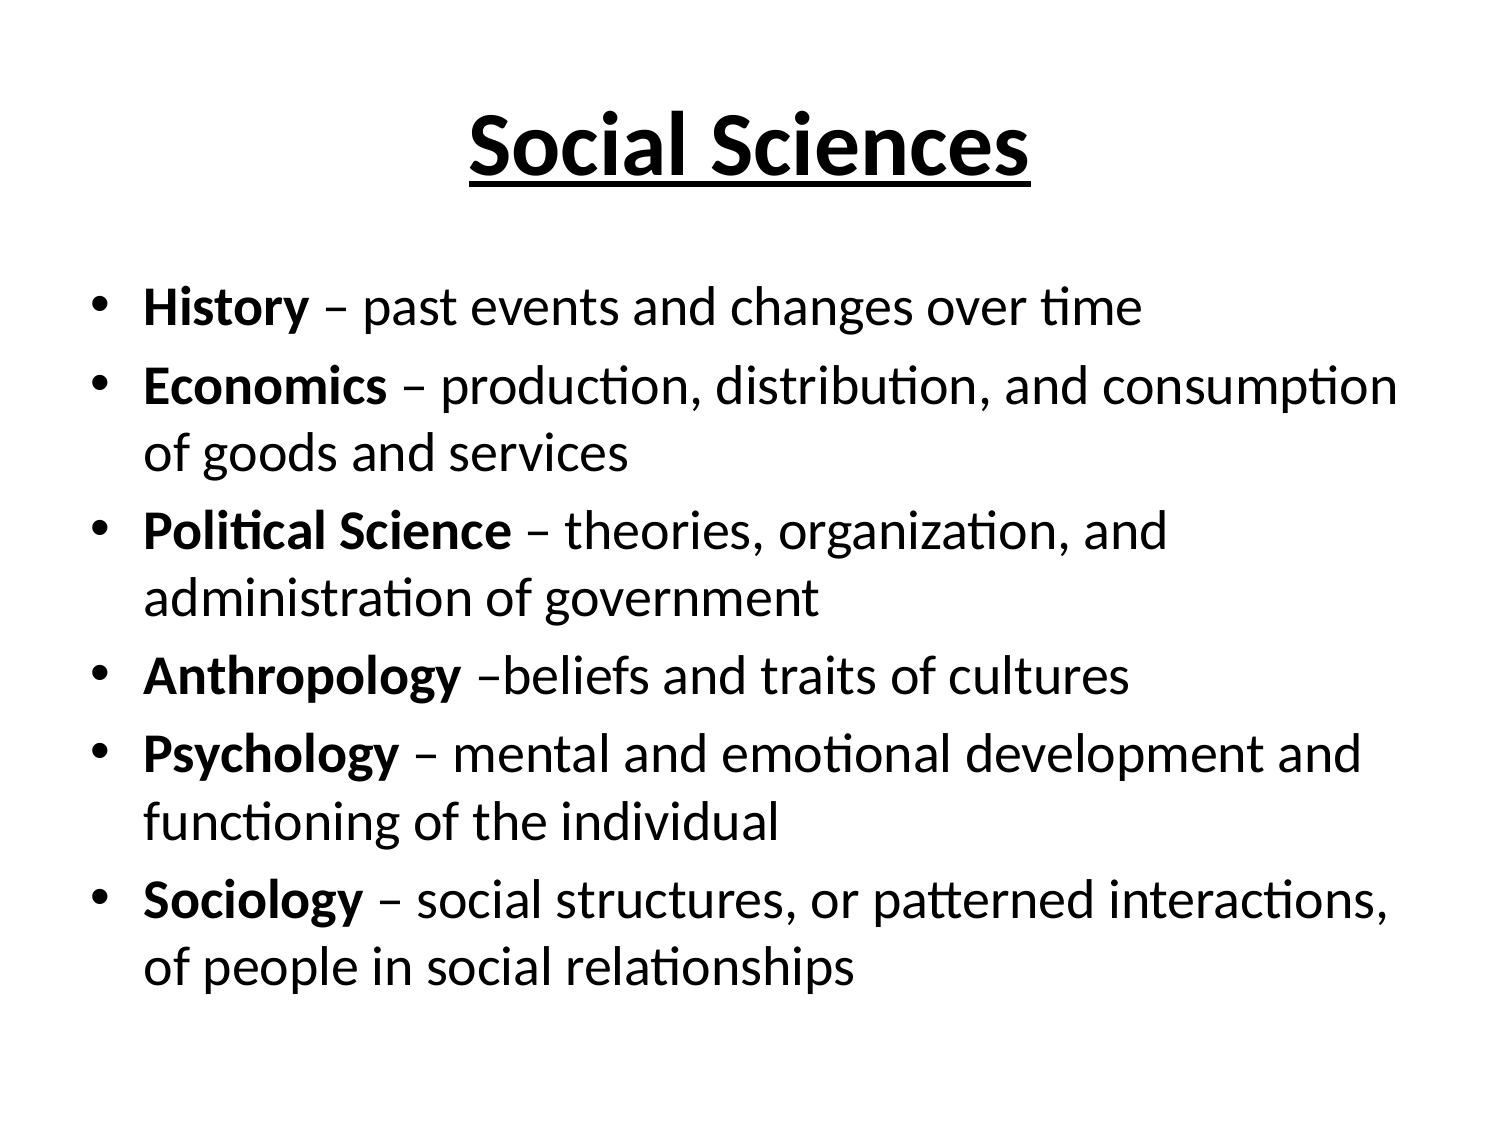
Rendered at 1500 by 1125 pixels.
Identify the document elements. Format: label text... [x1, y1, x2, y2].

list History – past events and changes over time Economics – production, distribution, and consumption of goods and services Political Science – theories, organization, and administration of government Anthropology –beliefs and traits of cultures Psychology – mental and emotional development and functioning of the individual Sociology – social structures, or patterned interactions, of people in social relationships [75, 262, 1425, 1005]
title Social Sciences [75, 45, 1425, 233]
